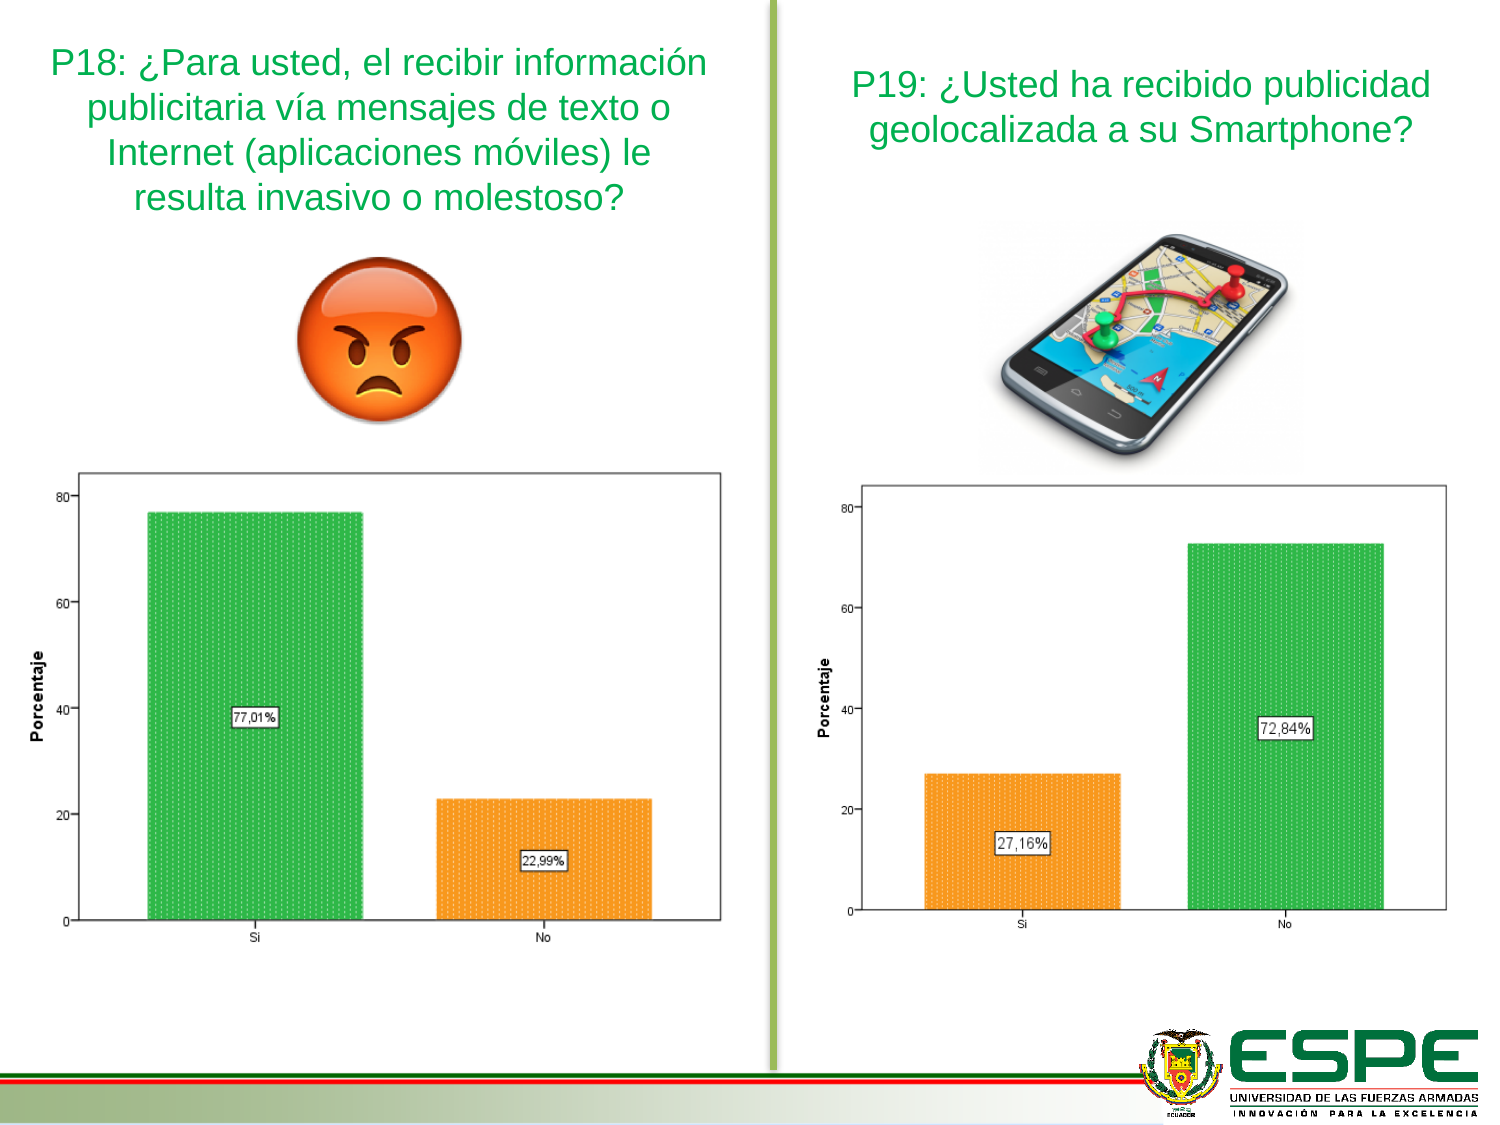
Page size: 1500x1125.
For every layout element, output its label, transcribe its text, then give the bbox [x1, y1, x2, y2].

text_box P18: ¿Para usted, el recibir información publicitaria vía mensajes de texto o Internet (aplicaciones móviles) le resulta invasivo o molestoso? [30, 54, 728, 203]
picture [283, 244, 475, 437]
picture [816, 483, 1448, 933]
picture [0, 1029, 1478, 1125]
text_box P19: ¿Usted ha recibido publicidad geolocalizada a su Smartphone? [816, 30, 1467, 179]
picture [978, 220, 1305, 475]
picture [27, 469, 729, 948]
